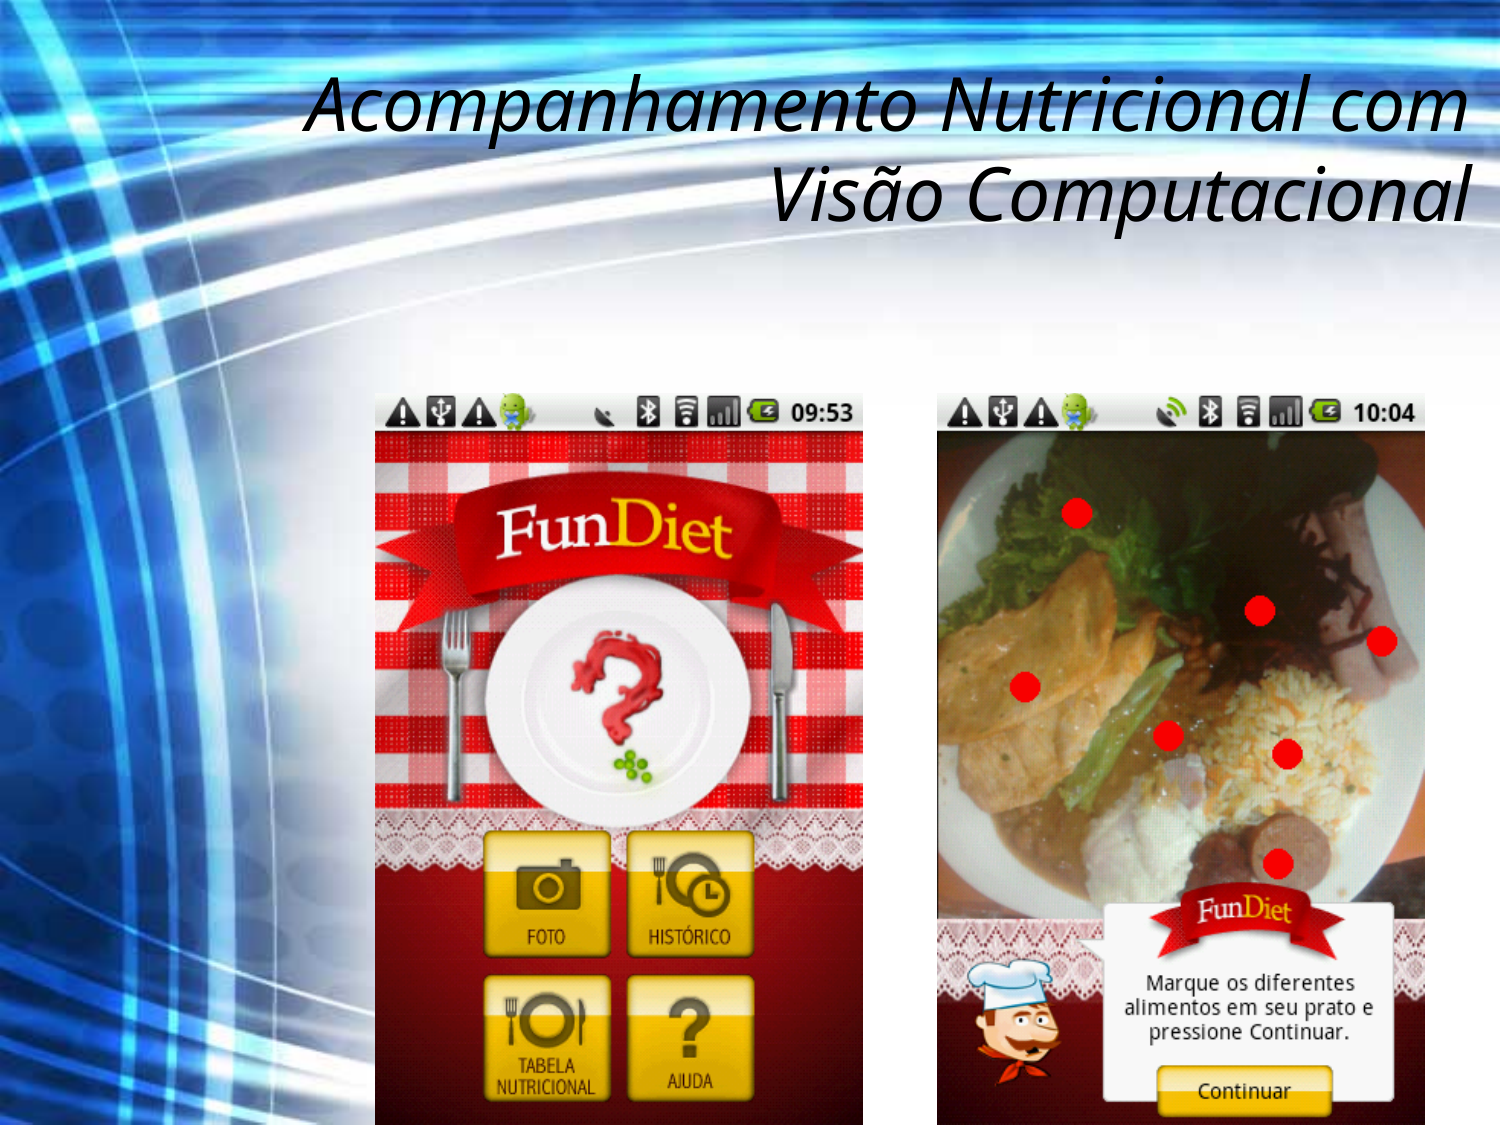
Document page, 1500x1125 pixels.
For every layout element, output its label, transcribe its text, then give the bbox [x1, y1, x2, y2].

title Acompanhamento Nutricional com Visão Computacional [162, 67, 1488, 225]
picture [0, 0, 1500, 1125]
